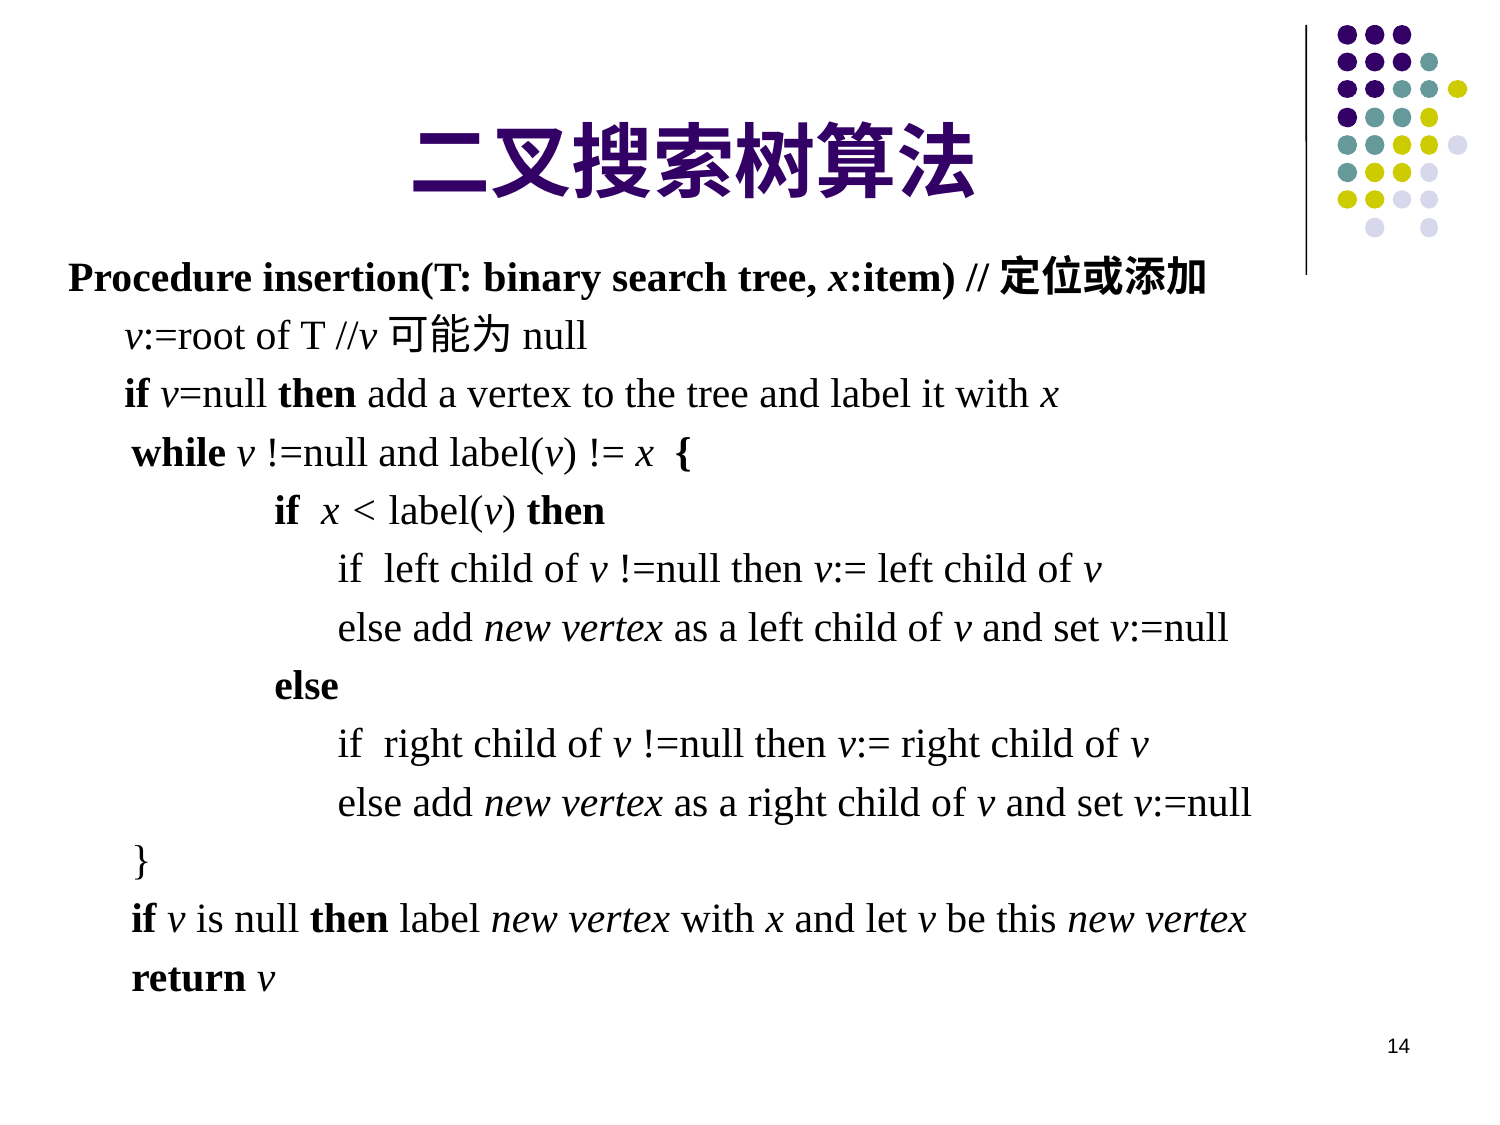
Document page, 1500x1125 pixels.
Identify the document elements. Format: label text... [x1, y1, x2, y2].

title 二叉搜索树算法 [75, 20, 1313, 216]
slide_number 14 [1074, 1024, 1426, 1101]
list Procedure insertion(T: binary search tree, x:item) //定位或添加 v:=root of T //v可能为null if v=null then add a vertex to the tree and label it with x while v !=null and label(v) != x { if x < label(v) then if left child of v !=null then v:= left child of v else add new vertex as a left child of v and set v:=null else if right child of v !=null then v:= right child of v else add new vertex as a right child of v and set v:=null } if v is null then label new vertex with x and let v be this new vertex return v [53, 231, 1471, 1083]
